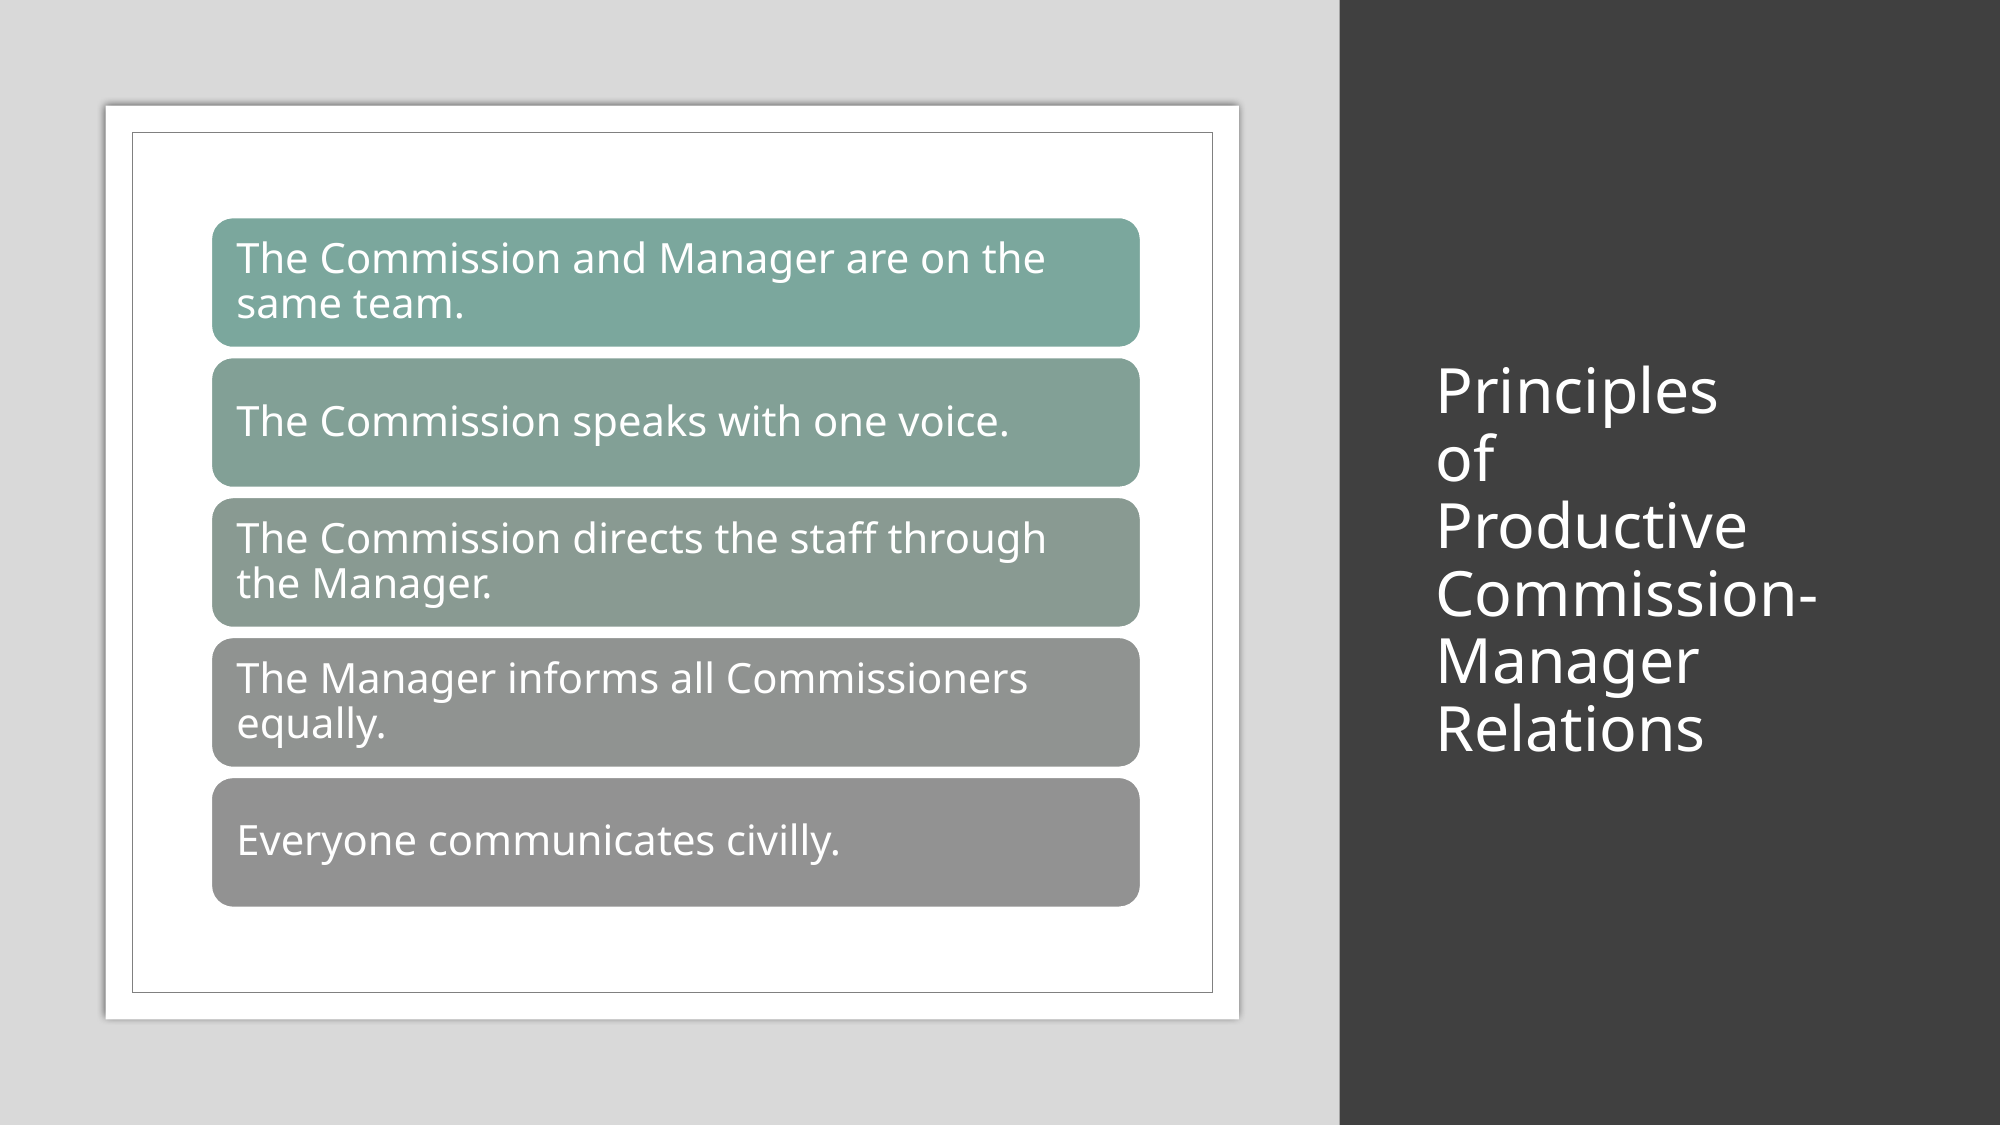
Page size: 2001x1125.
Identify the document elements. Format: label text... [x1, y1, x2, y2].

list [211, 211, 1141, 914]
text_box [132, 132, 1213, 993]
text_box [0, 0, 1341, 1125]
text_box [1341, 0, 2000, 1125]
title Principles of Productive Commission-Manager Relations [1420, 105, 1895, 1020]
text_box [105, 105, 1239, 1020]
